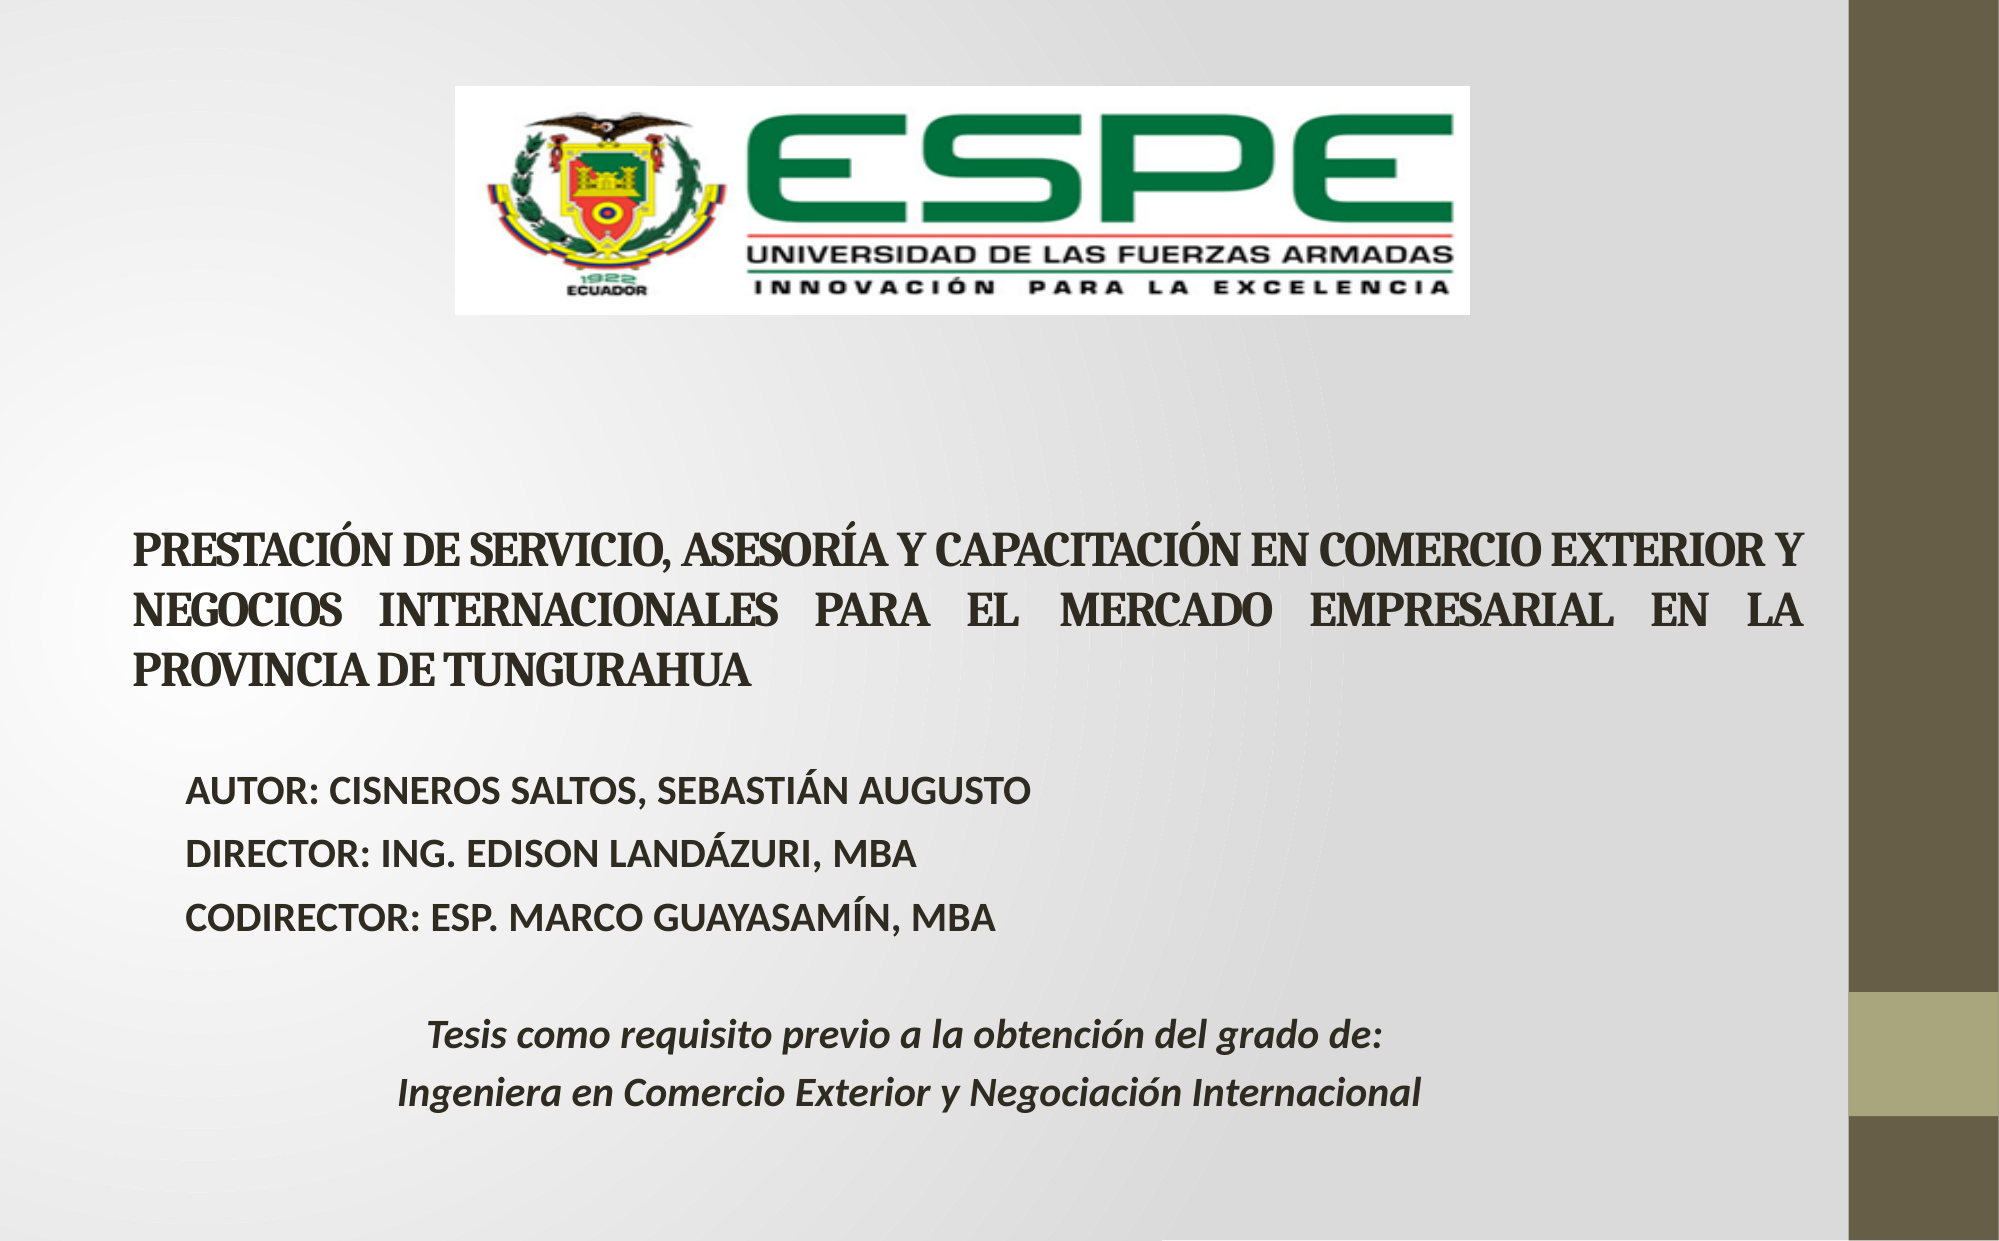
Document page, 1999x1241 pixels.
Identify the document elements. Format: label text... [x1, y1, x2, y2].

title PRESTACIÓN DE SERVICIO, ASESORÍA Y CAPACITACIÓN EN COMERCIO EXTERIOR Y NEGOCIOS INTERNACIONALES PARA EL MERCADO EMPRESARIAL EN LA PROVINCIA DE TUNGURAHUA [117, 437, 1817, 704]
subtitle AUTOR: CISNEROS SALTOS, SEBASTIÁN AUGUSTO DIRECTOR: ING. EDISON LANDÁZURI, MBA CODIRECTOR: ESP. MARCO GUAYASAMÍN, MBA Tesis como requisito previo a la obtención del grado de: Ingeniera en Comercio Exterior y Negociación Internacional [170, 750, 1649, 1164]
picture [455, 85, 1471, 316]
